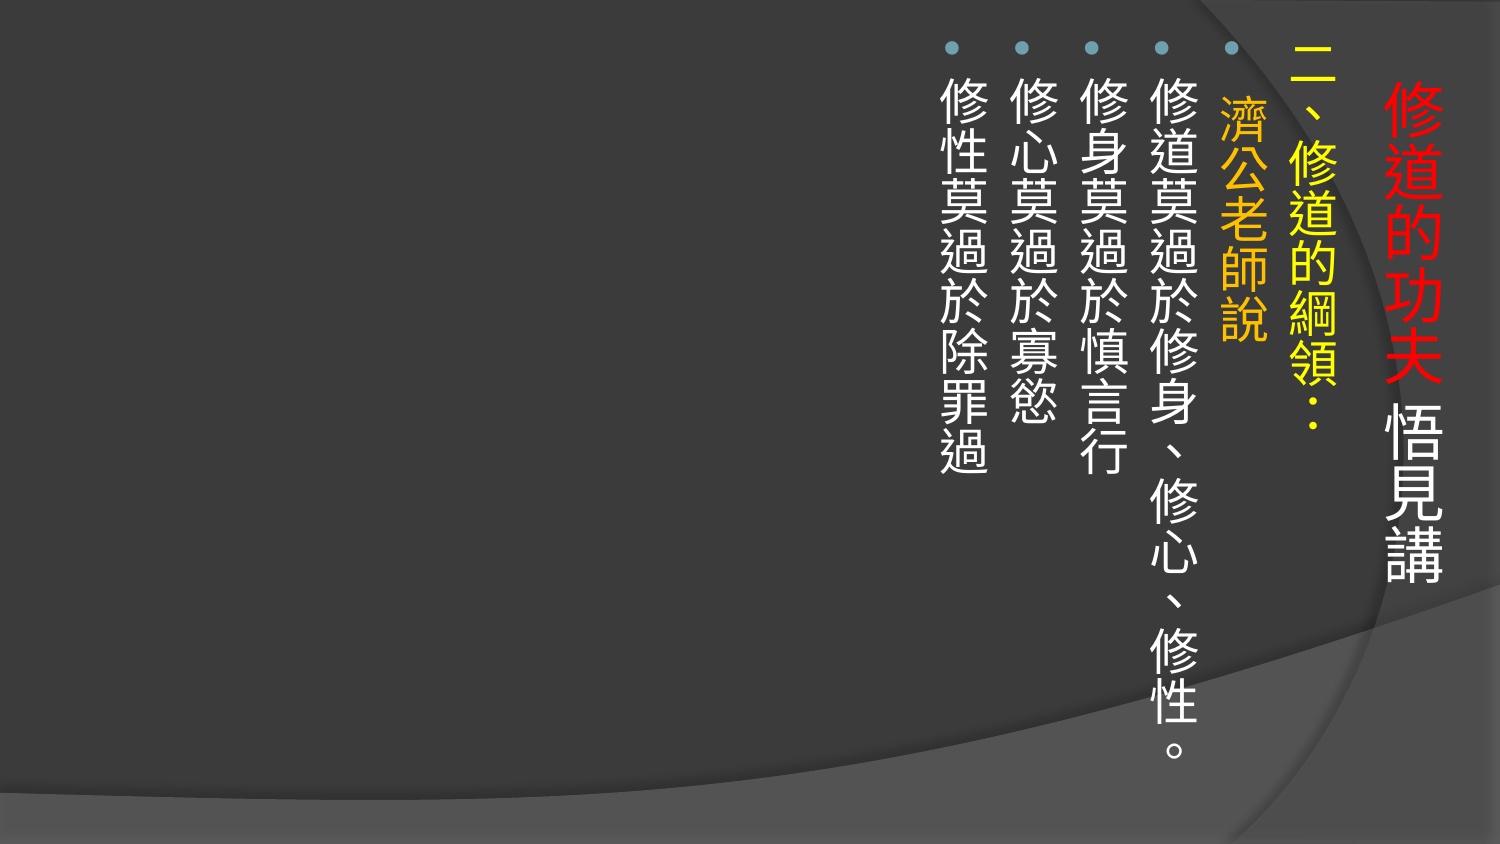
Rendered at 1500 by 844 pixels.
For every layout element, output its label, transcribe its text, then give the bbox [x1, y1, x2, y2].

title 修道的功夫 悟見講 [1353, 43, 1473, 812]
list 二、修道的綱領： 濟公老師說 修道莫過於修身、修心、修性。 修身莫過於慎言行 修心莫過於寡慾 修性莫過於除罪過 [29, 20, 1353, 824]
